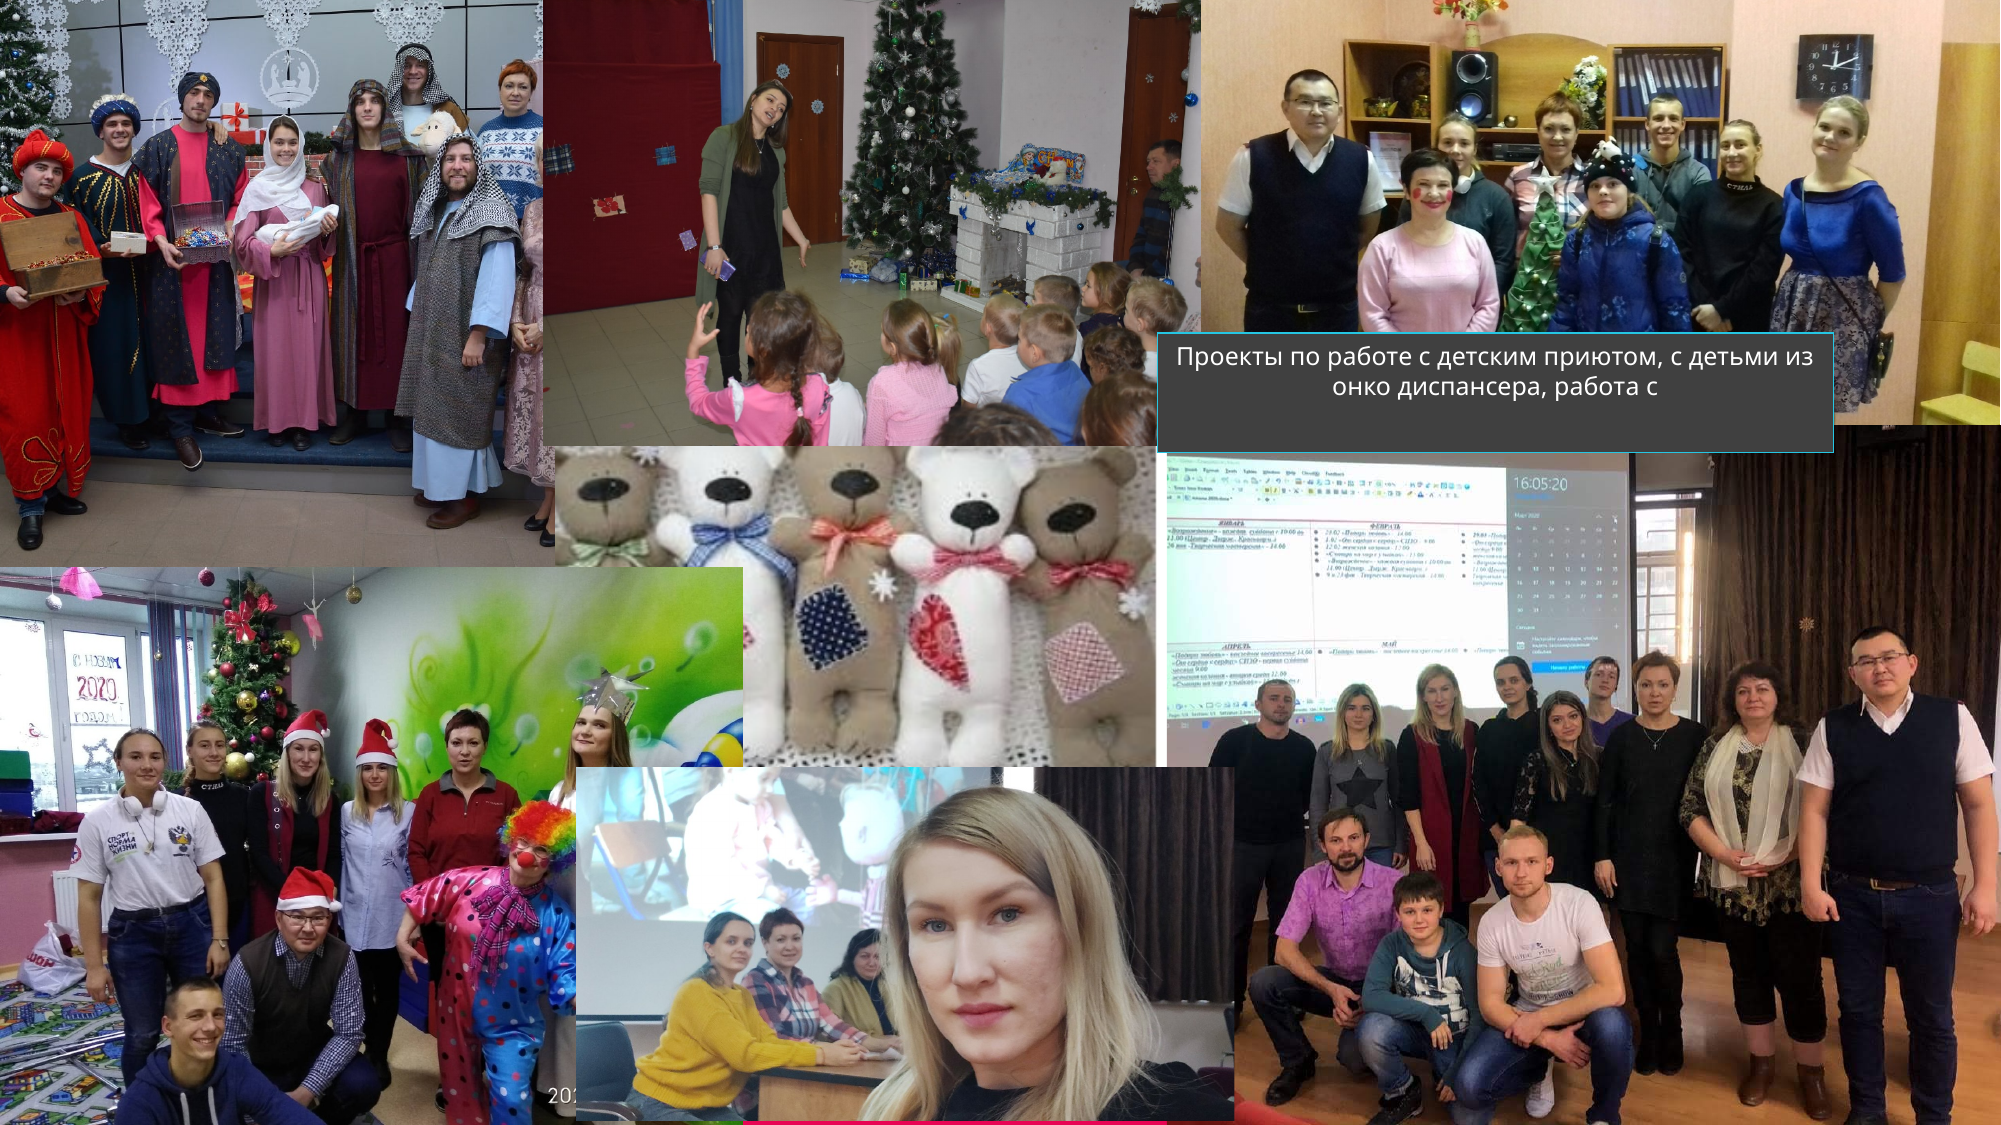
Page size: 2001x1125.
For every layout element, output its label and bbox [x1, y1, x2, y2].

list [555, 446, 1166, 767]
picture [0, 0, 2001, 1125]
